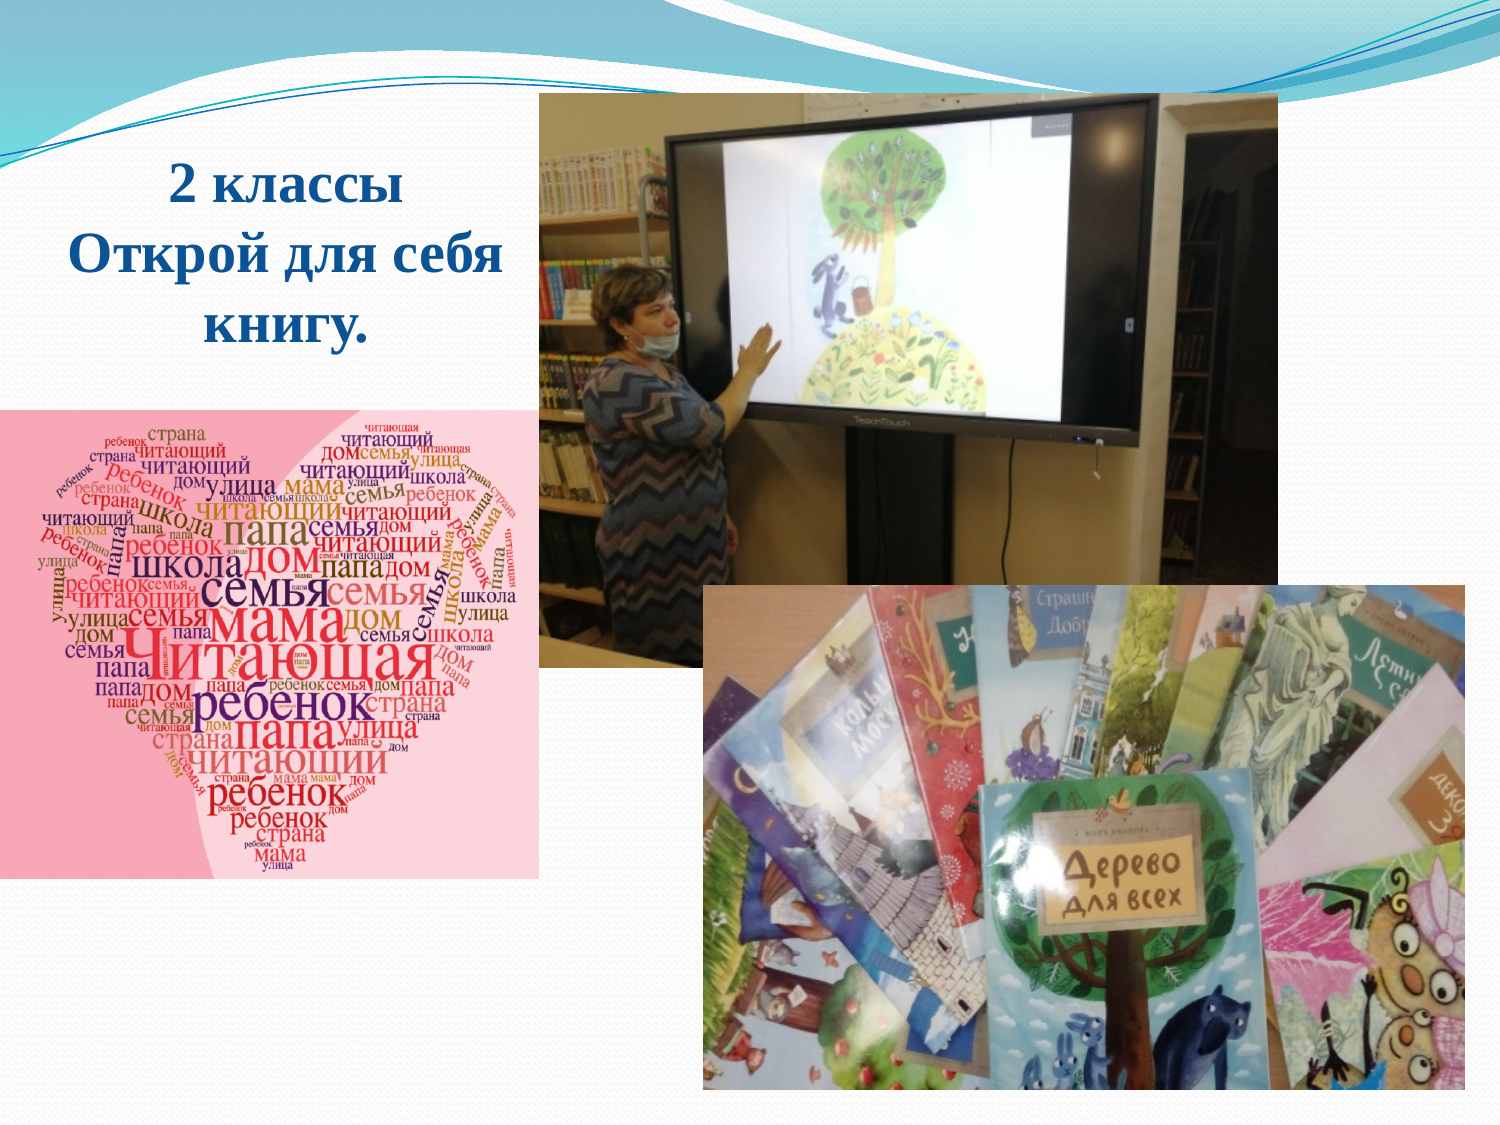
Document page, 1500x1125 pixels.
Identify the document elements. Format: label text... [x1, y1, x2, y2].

text_box 2 классы Открой для себя книгу. [0, 137, 531, 362]
picture [0, 93, 1466, 1091]
